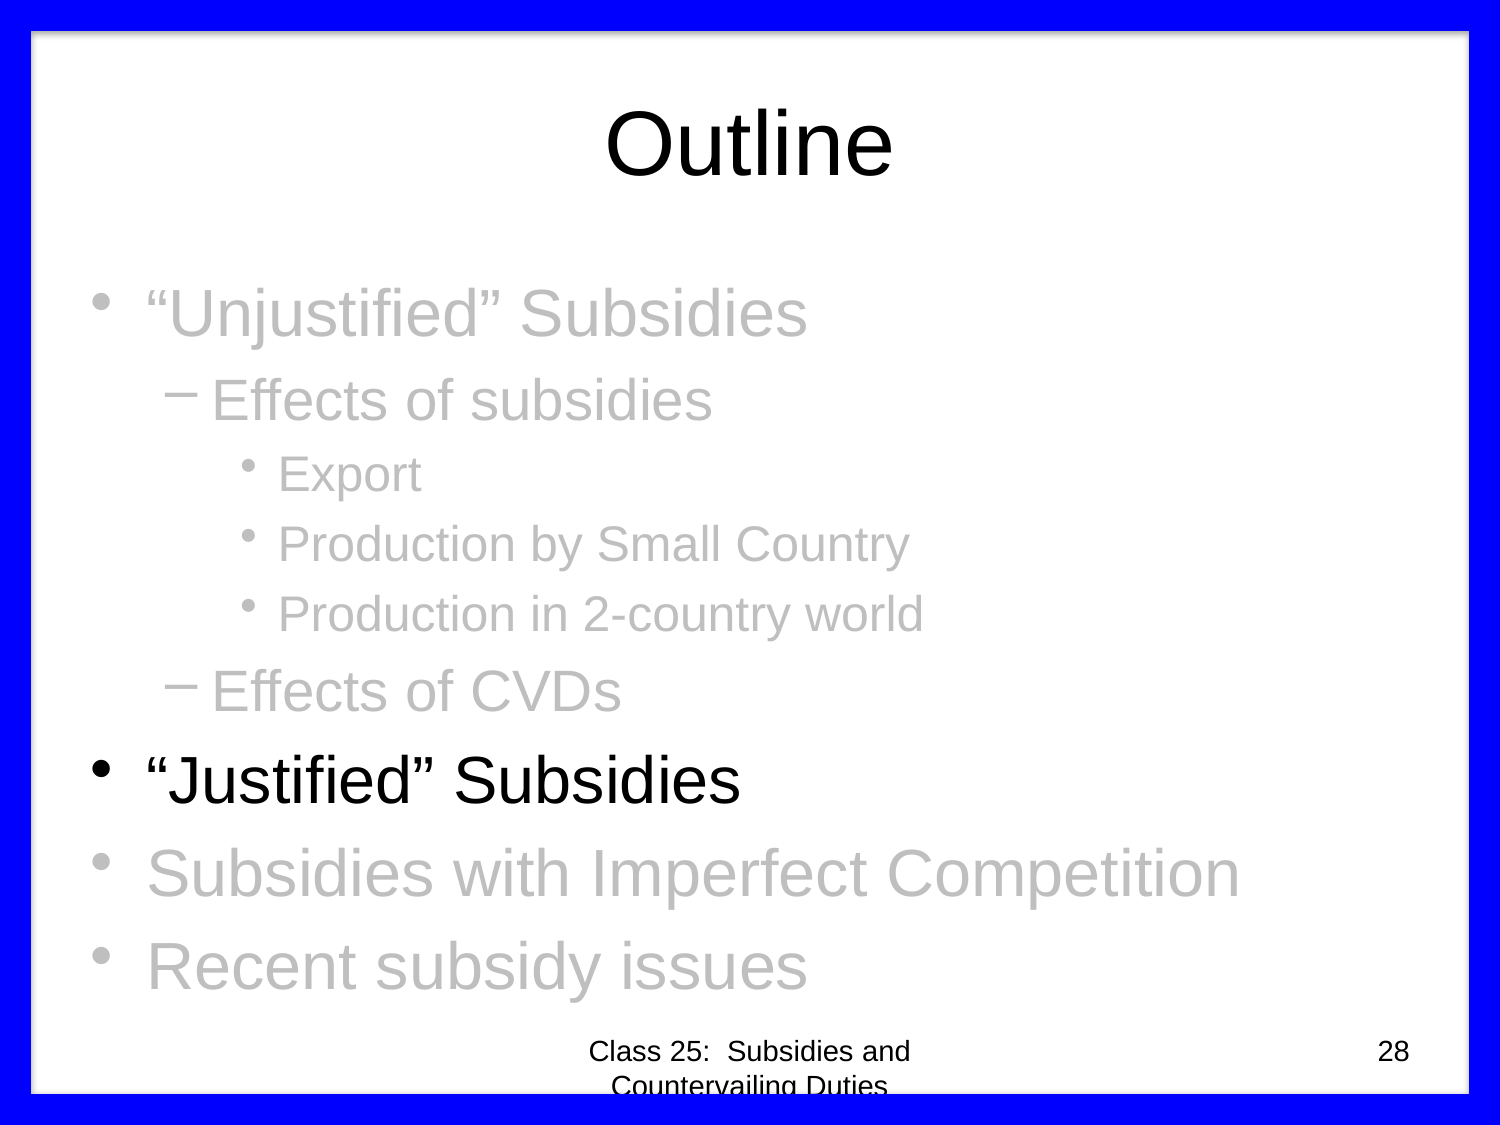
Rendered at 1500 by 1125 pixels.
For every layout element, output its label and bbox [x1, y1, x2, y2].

text_box [0, 0, 1500, 1125]
